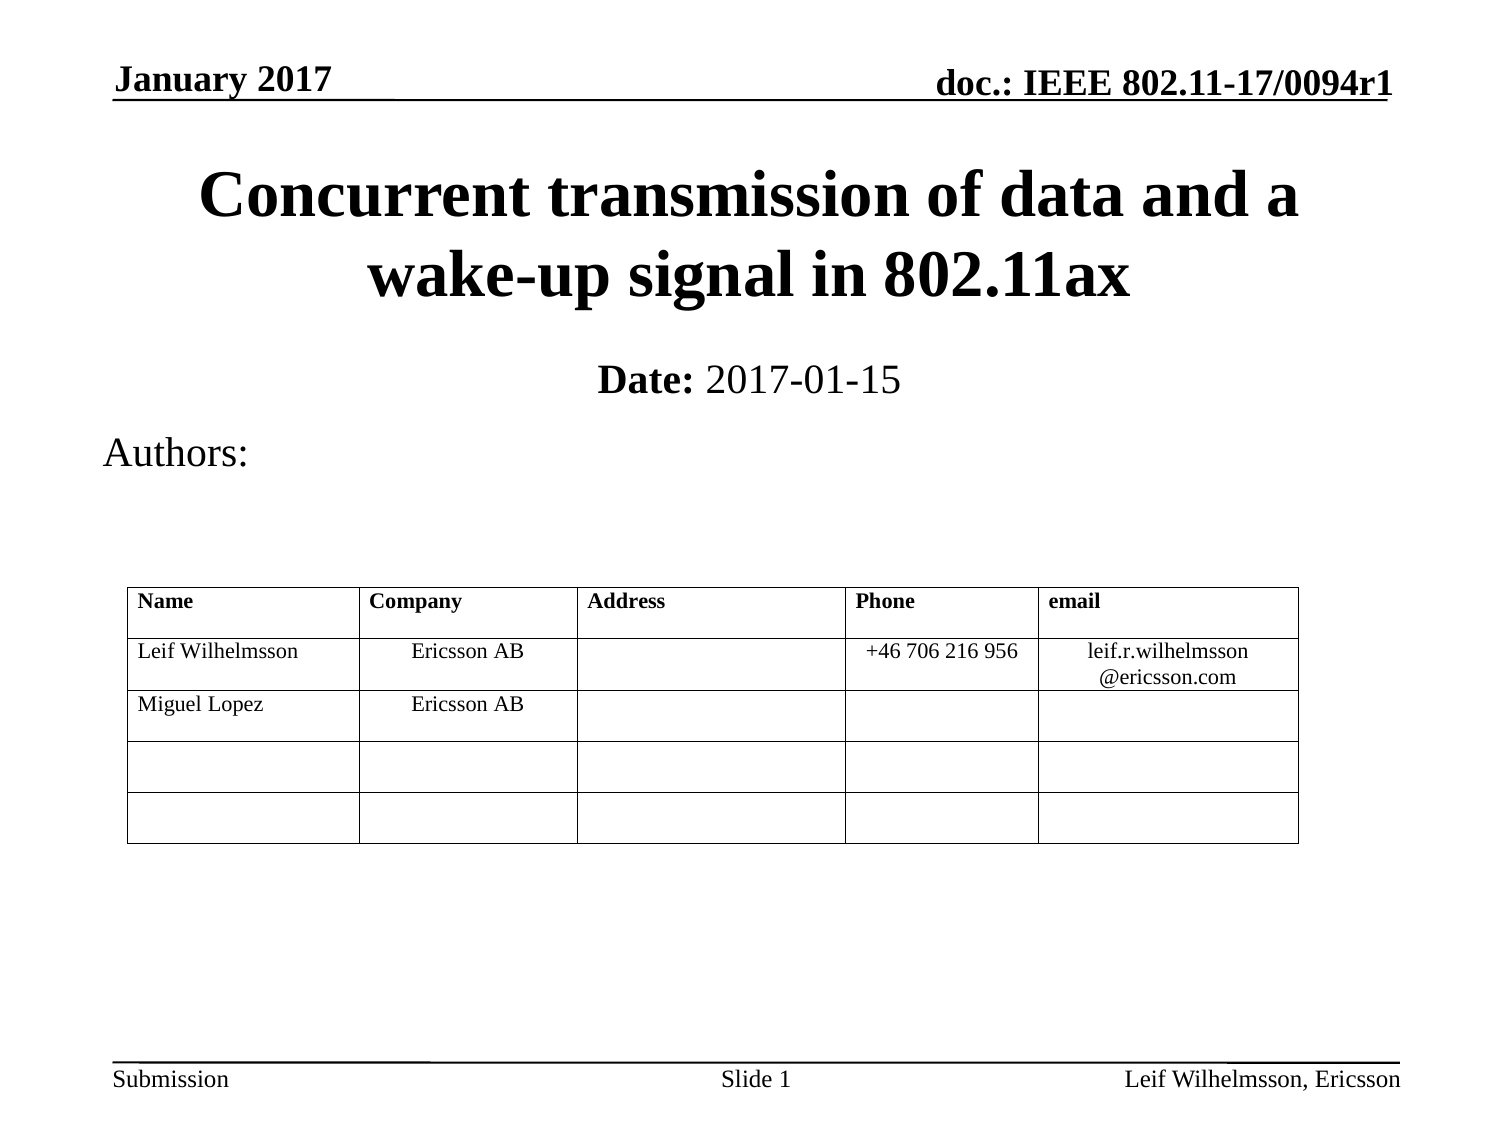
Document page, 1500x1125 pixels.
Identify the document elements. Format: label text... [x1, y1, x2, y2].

text_box Authors: [87, 417, 325, 480]
list Date: 2017-01-15 [111, 343, 1388, 410]
title Concurrent transmission of data and a wake-up signal in 802.11ax [111, 221, 1388, 343]
footer Leif Wilhelmsson, Ericsson [902, 1061, 1402, 1093]
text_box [113, 586, 1307, 996]
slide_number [114, 54, 493, 100]
slide_number Slide 1 [712, 1061, 800, 1123]
